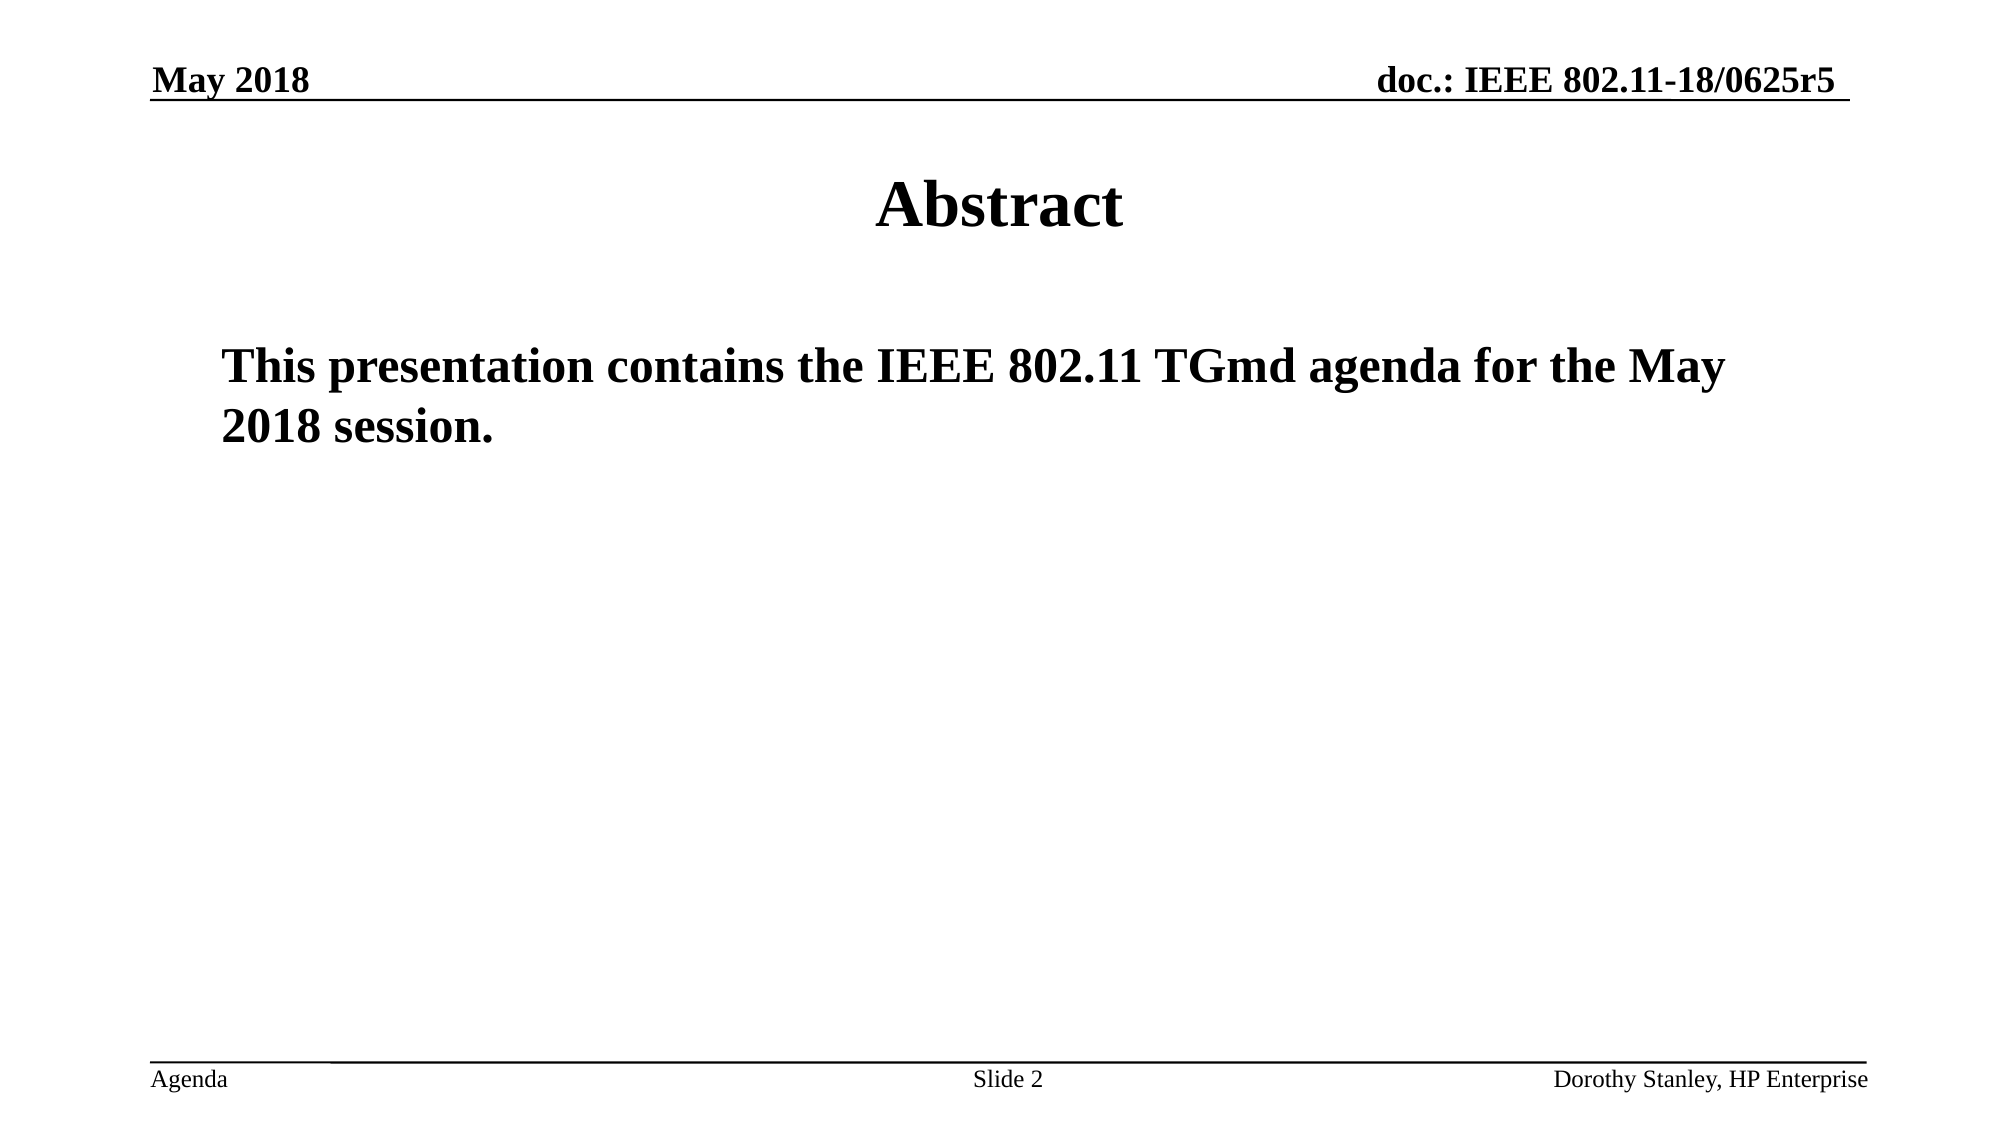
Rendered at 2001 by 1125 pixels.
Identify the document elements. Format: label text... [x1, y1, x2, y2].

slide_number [152, 54, 567, 100]
title Abstract [150, 112, 1850, 288]
footer Dorothy Stanley, HP Enterprise [1549, 1062, 1869, 1093]
slide_number Slide 2 [972, 1062, 1044, 1093]
list This presentation contains the IEEE 802.11 TGmd agenda for the May 2018 session. [150, 324, 1850, 1000]
